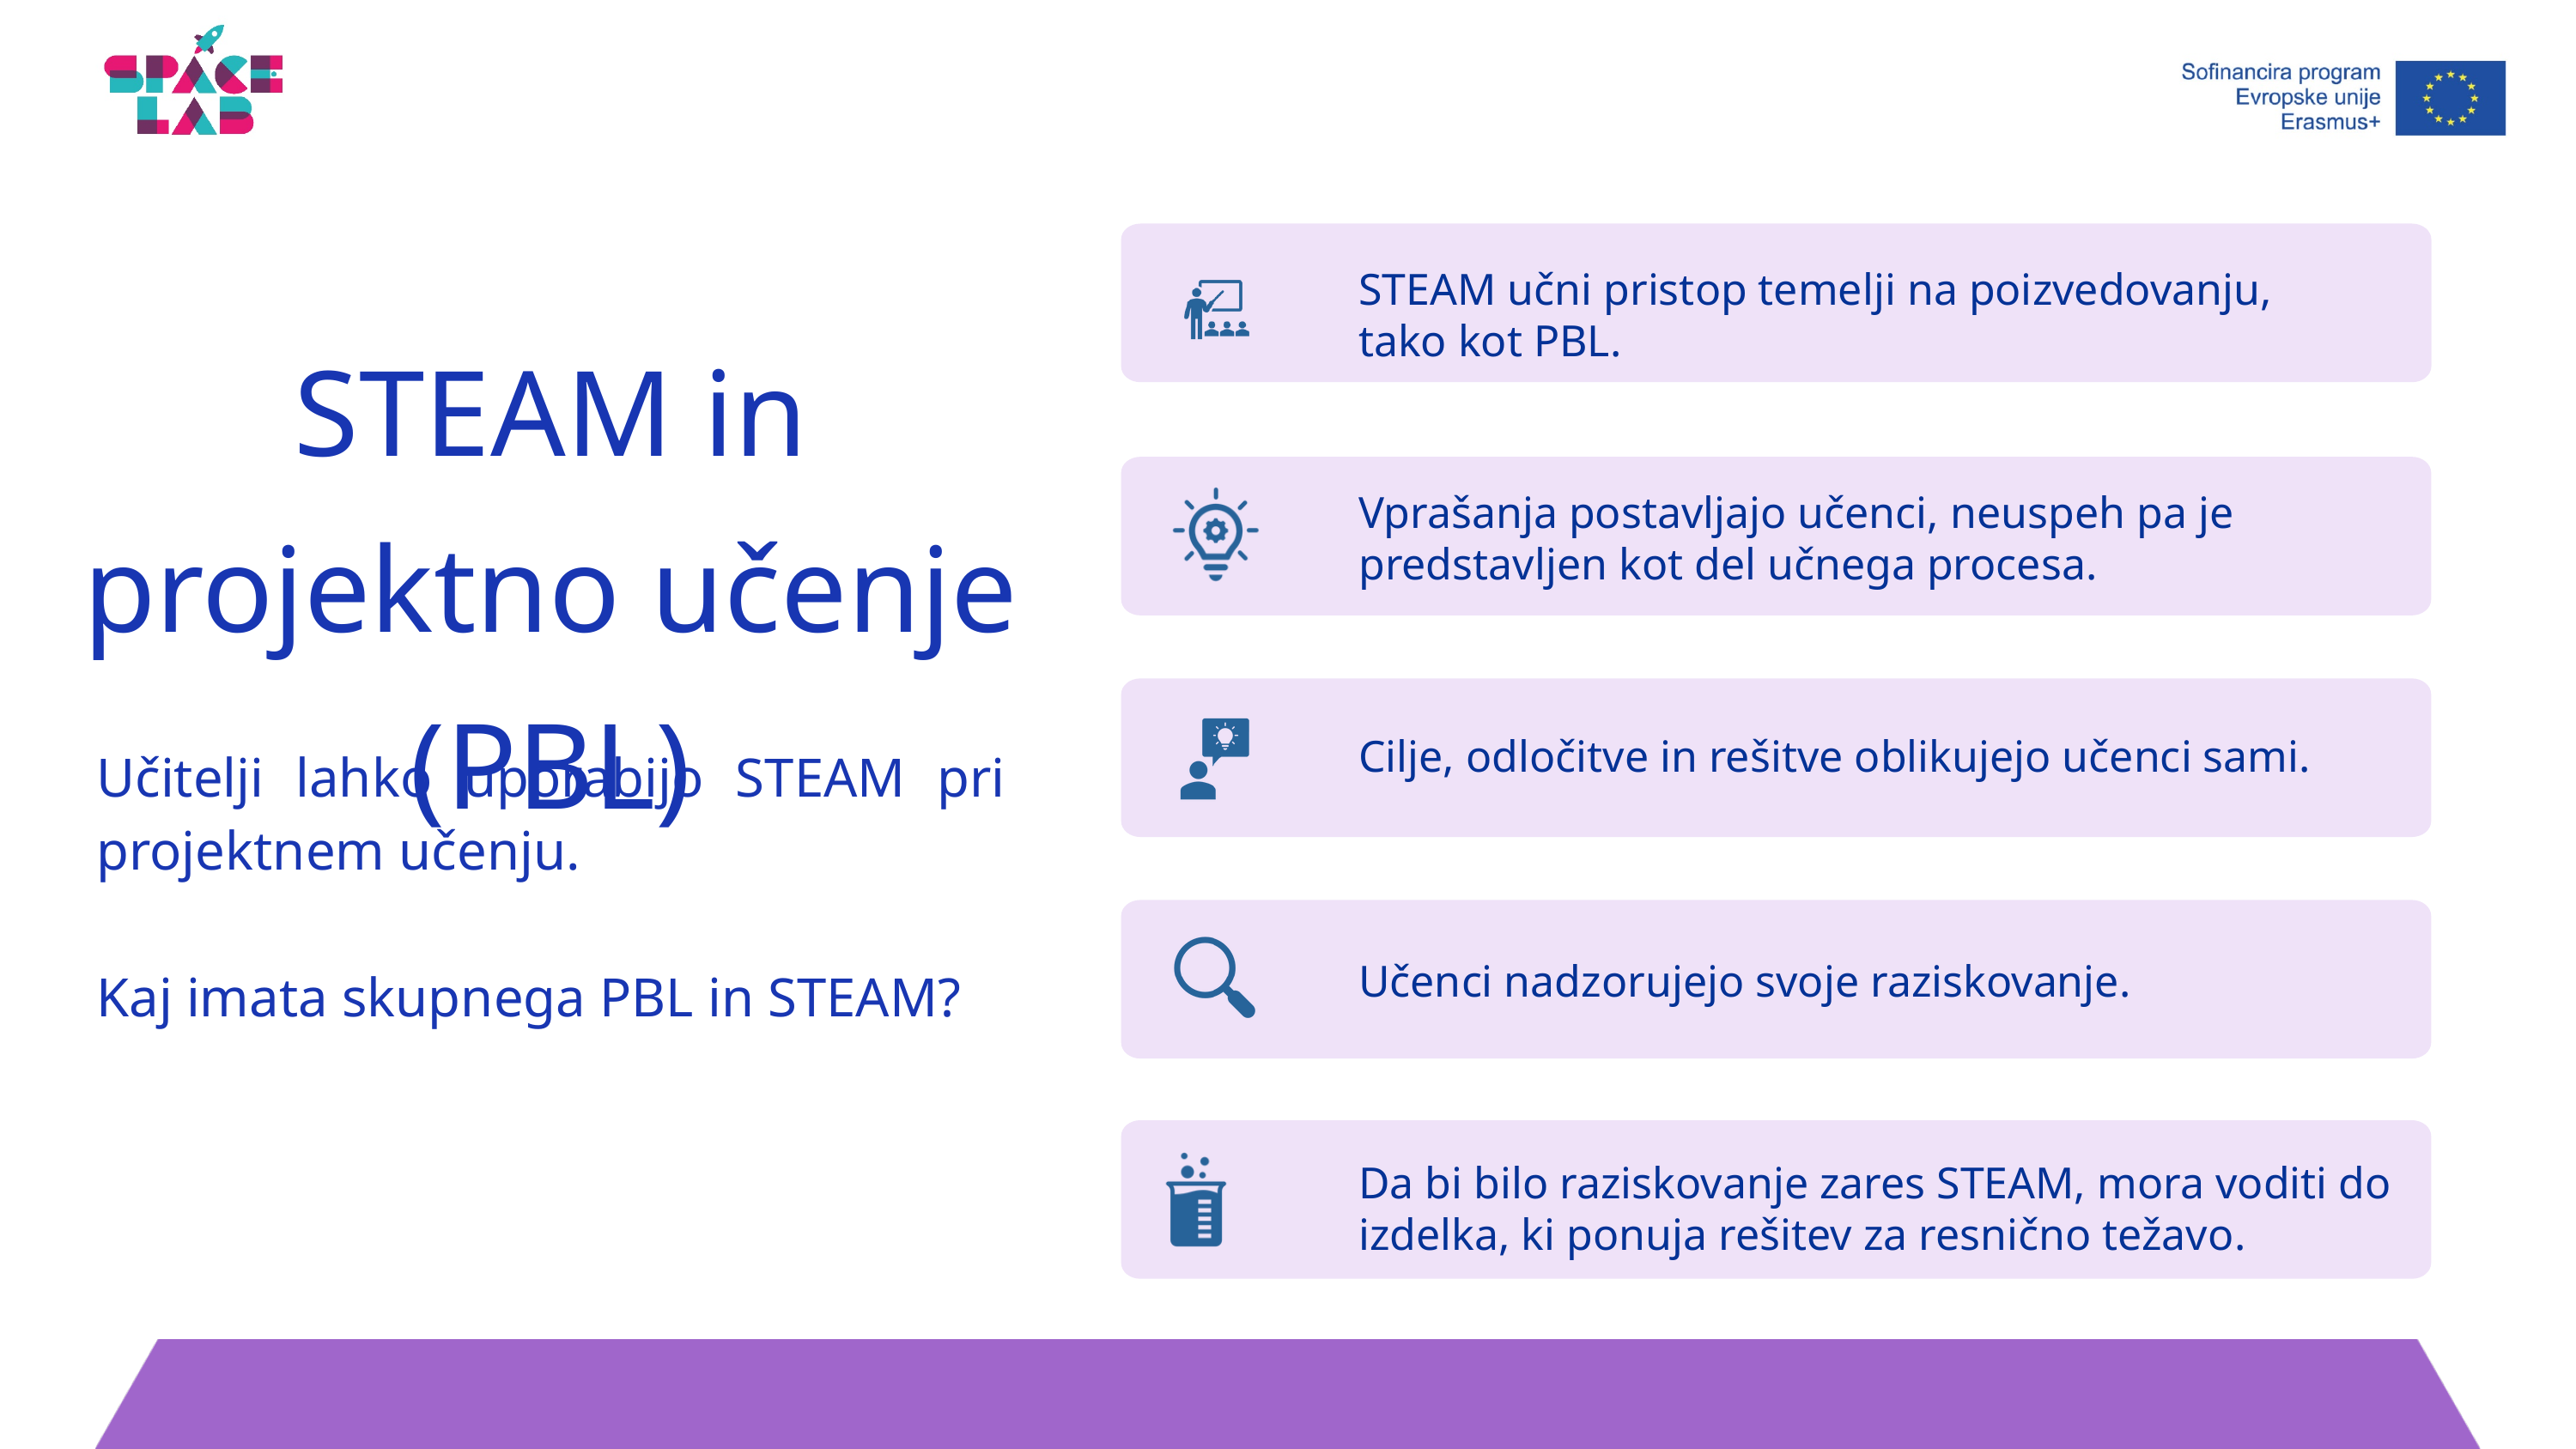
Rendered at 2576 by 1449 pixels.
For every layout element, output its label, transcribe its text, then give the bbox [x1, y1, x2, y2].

text_box Učitelji lahko uporabijo STEAM pri projektnem učenju. Kaj imata skupnega PBL in STEAM? [96, 734, 1005, 1028]
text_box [1121, 456, 2432, 616]
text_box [1121, 223, 2432, 383]
picture [95, 15, 290, 142]
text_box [1121, 900, 2528, 1059]
text_box STEAM in projektno učenje (PBL) [26, 302, 1076, 833]
picture [2173, 41, 2523, 154]
picture [95, 1339, 2481, 1449]
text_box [1121, 1119, 2432, 1279]
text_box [1121, 678, 2528, 838]
